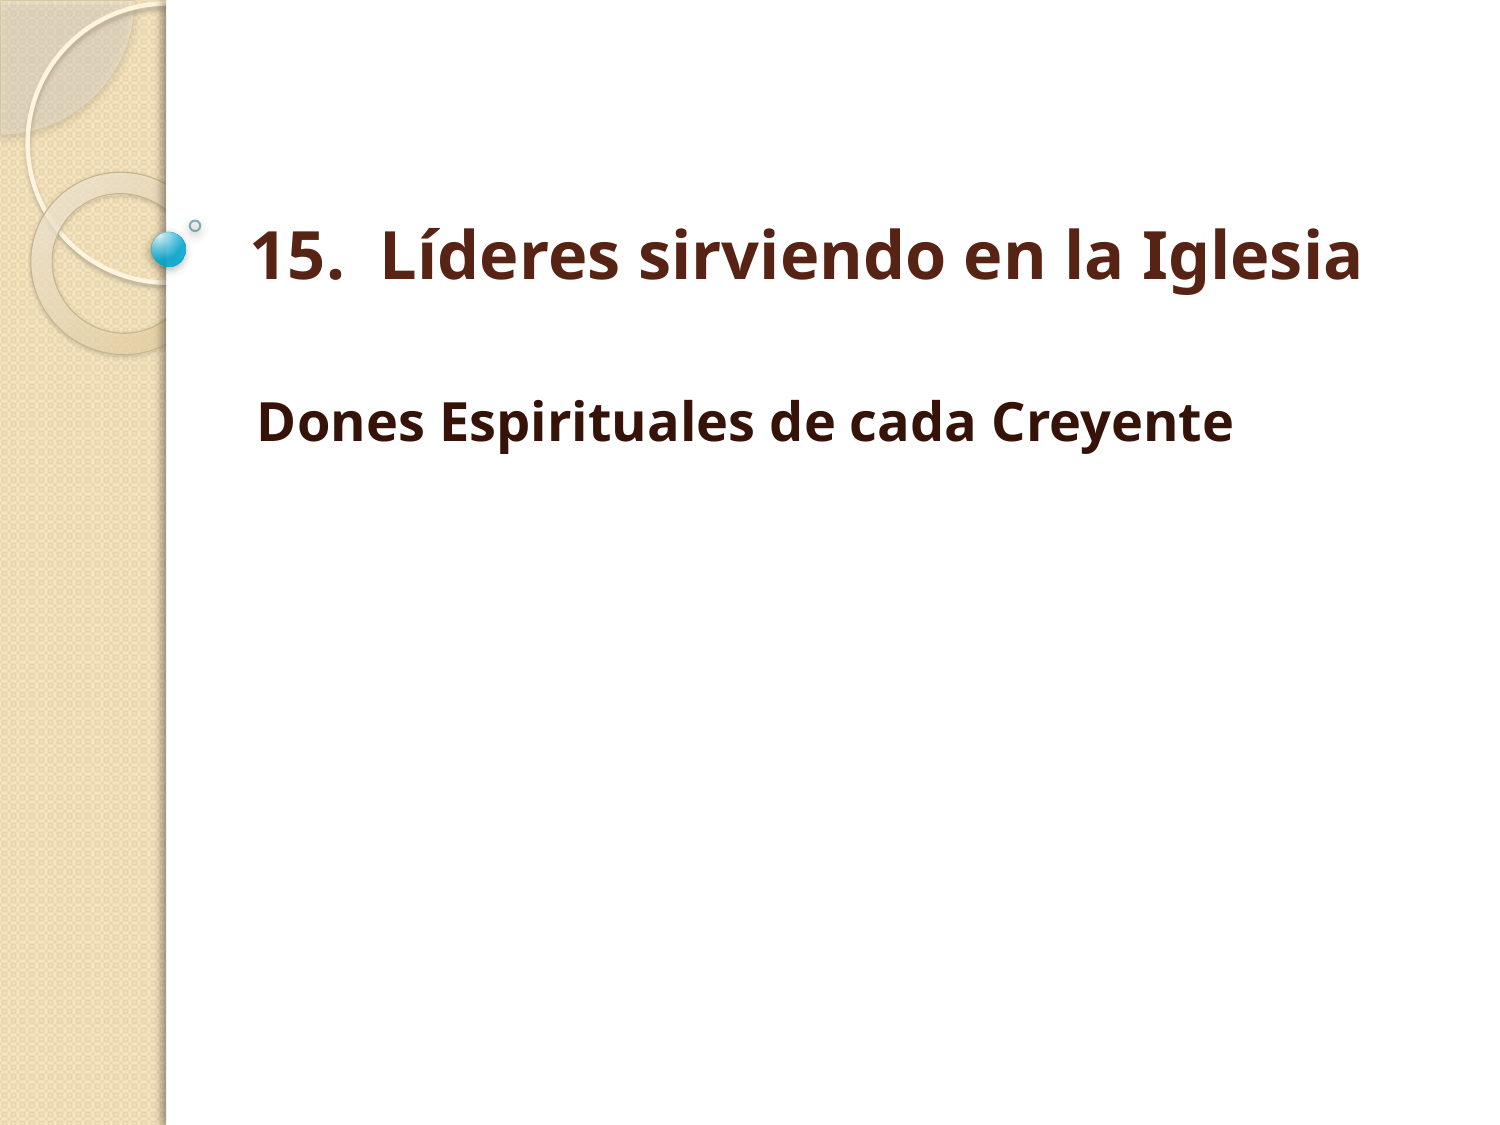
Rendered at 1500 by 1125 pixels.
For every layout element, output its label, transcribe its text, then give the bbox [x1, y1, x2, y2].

title 15. Líderes sirviendo en la Iglesia [234, 59, 1450, 301]
subtitle Dones Espirituales de cada Creyente [237, 387, 1453, 675]
